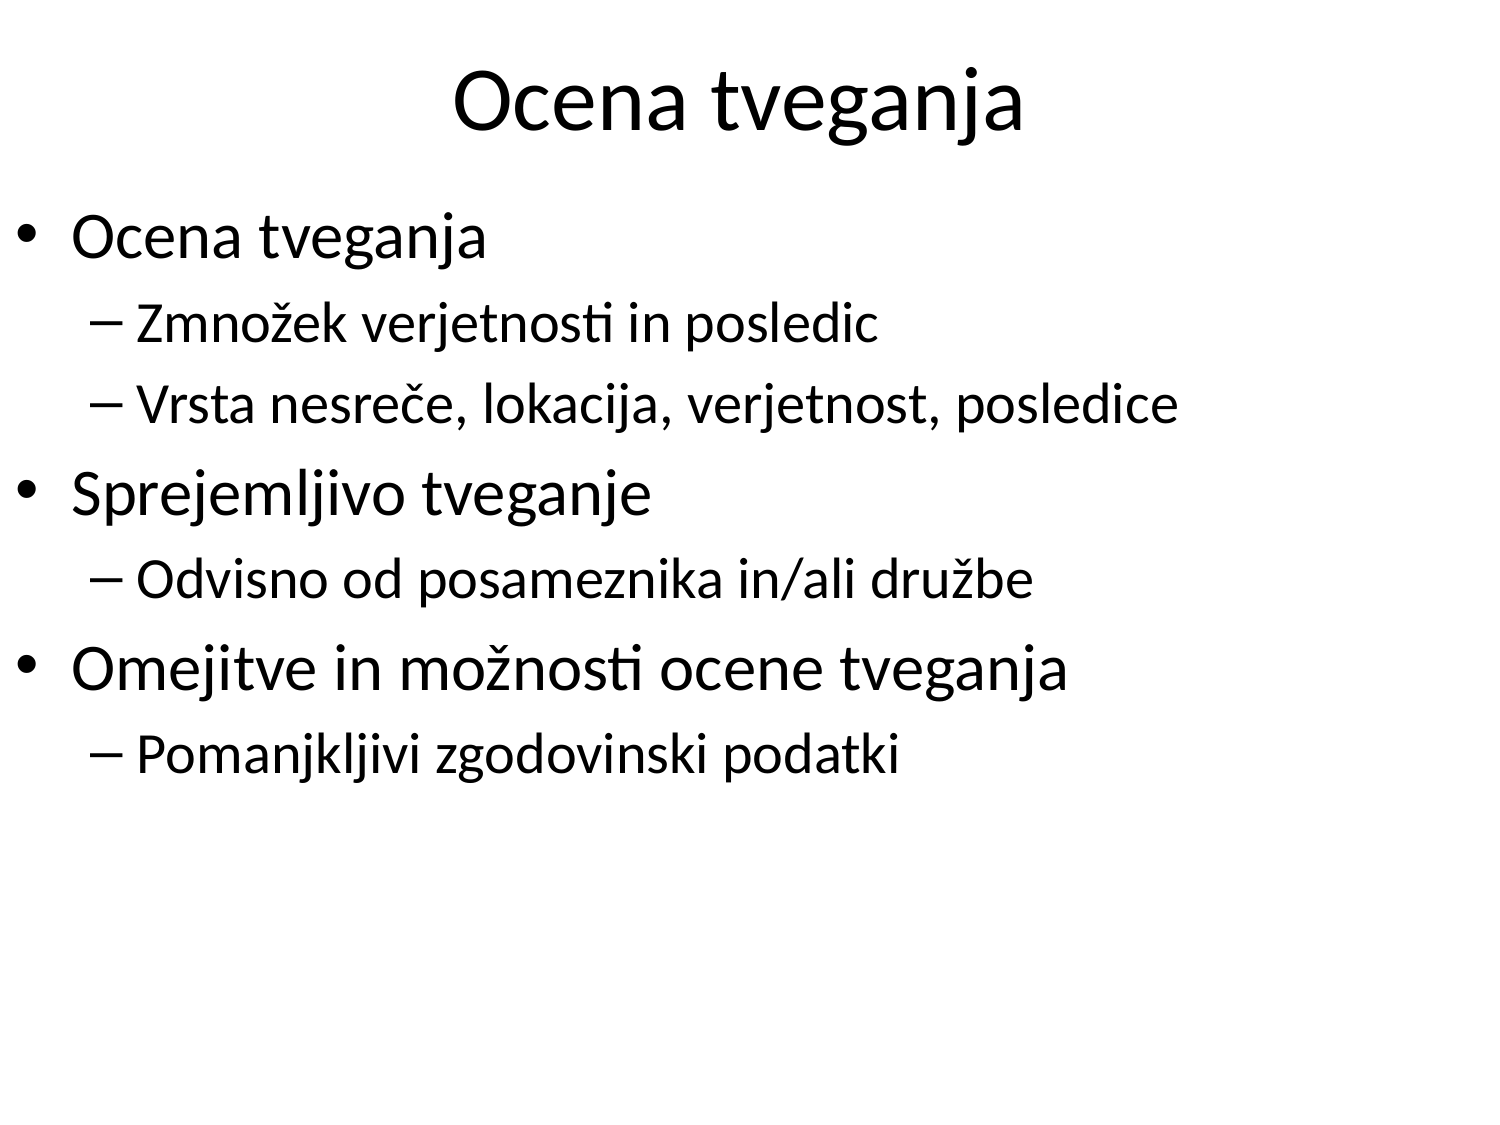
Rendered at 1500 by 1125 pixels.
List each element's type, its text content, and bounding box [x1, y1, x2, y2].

title Ocena tveganja [64, 0, 1415, 184]
list Ocena tveganja Zmnožek verjetnosti in posledic Vrsta nesreče, lokacija, verjetnost, posledice Sprejemljivo tveganje Odvisno od posameznika in/ali družbe Omejitve in možnosti ocene tveganja Pomanjkljivi zgodovinski podatki [0, 184, 1500, 1005]
